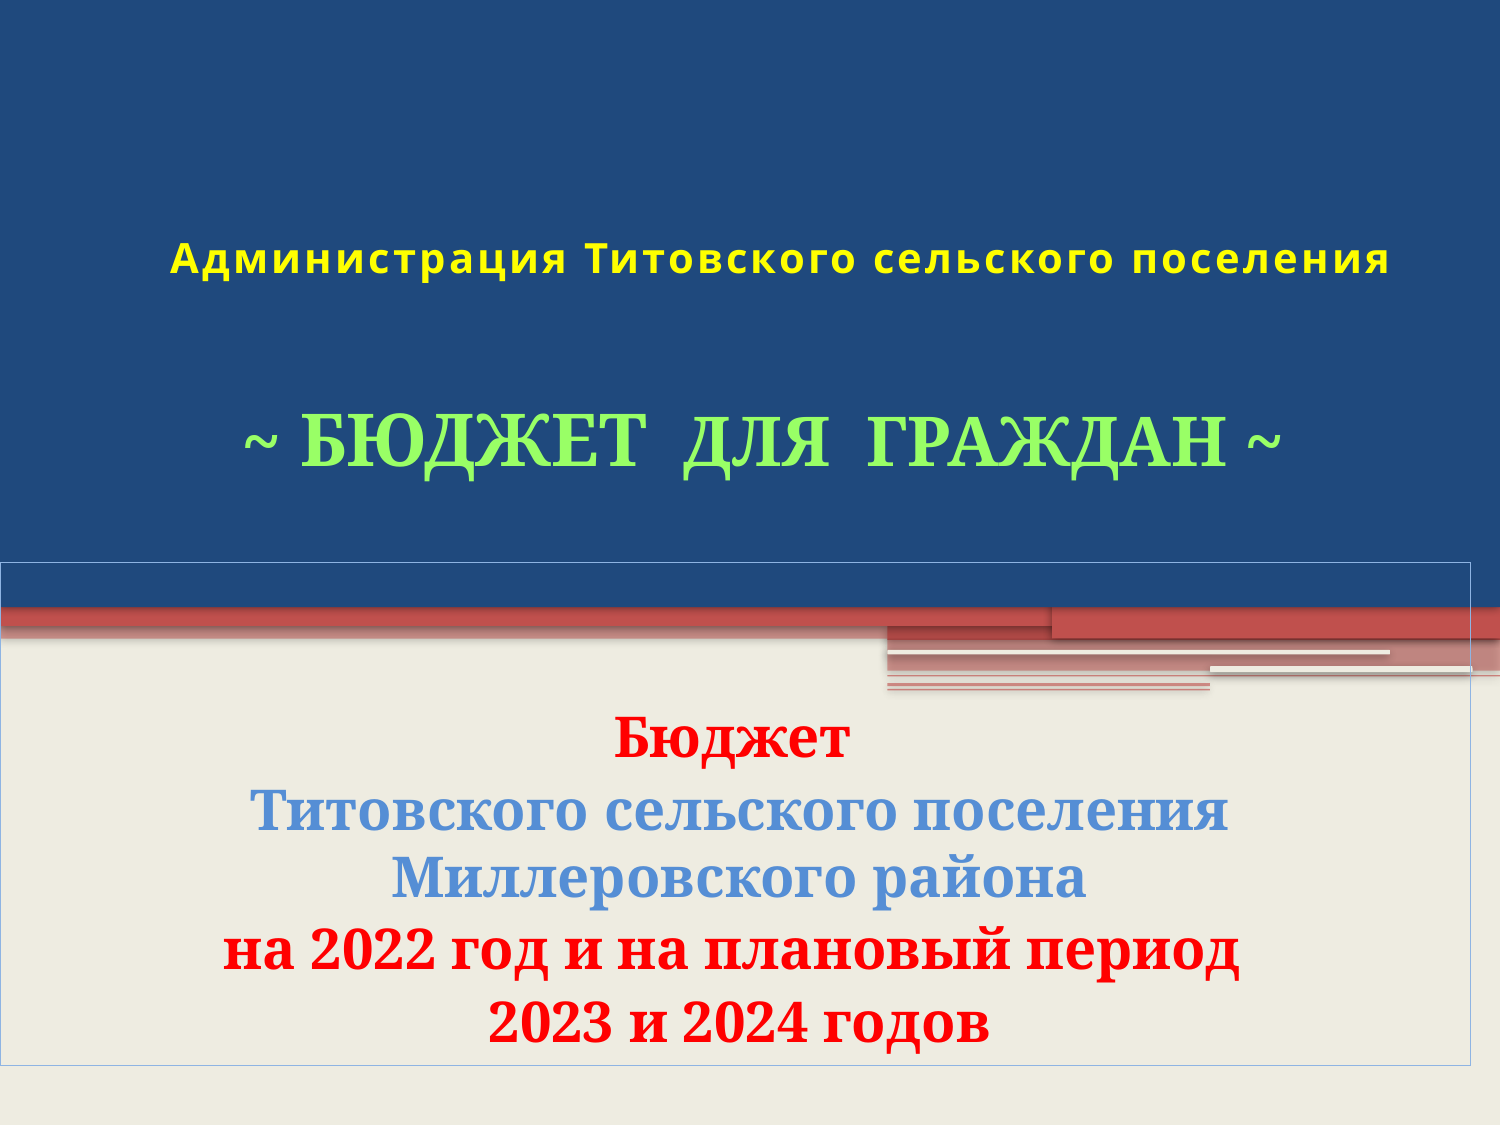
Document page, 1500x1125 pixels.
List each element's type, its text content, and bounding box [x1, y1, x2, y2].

title Администрация Титовского сельского поселения [88, 160, 1476, 402]
text_box ~ БЮДЖЕТ ДЛЯ ГРАЖДАН ~ [159, 386, 1358, 489]
subtitle Бюджет Титовского сельского поселения Миллеровского района на 2022 год и на плановый период 2023 и 2024 годов [0, 562, 1471, 1066]
